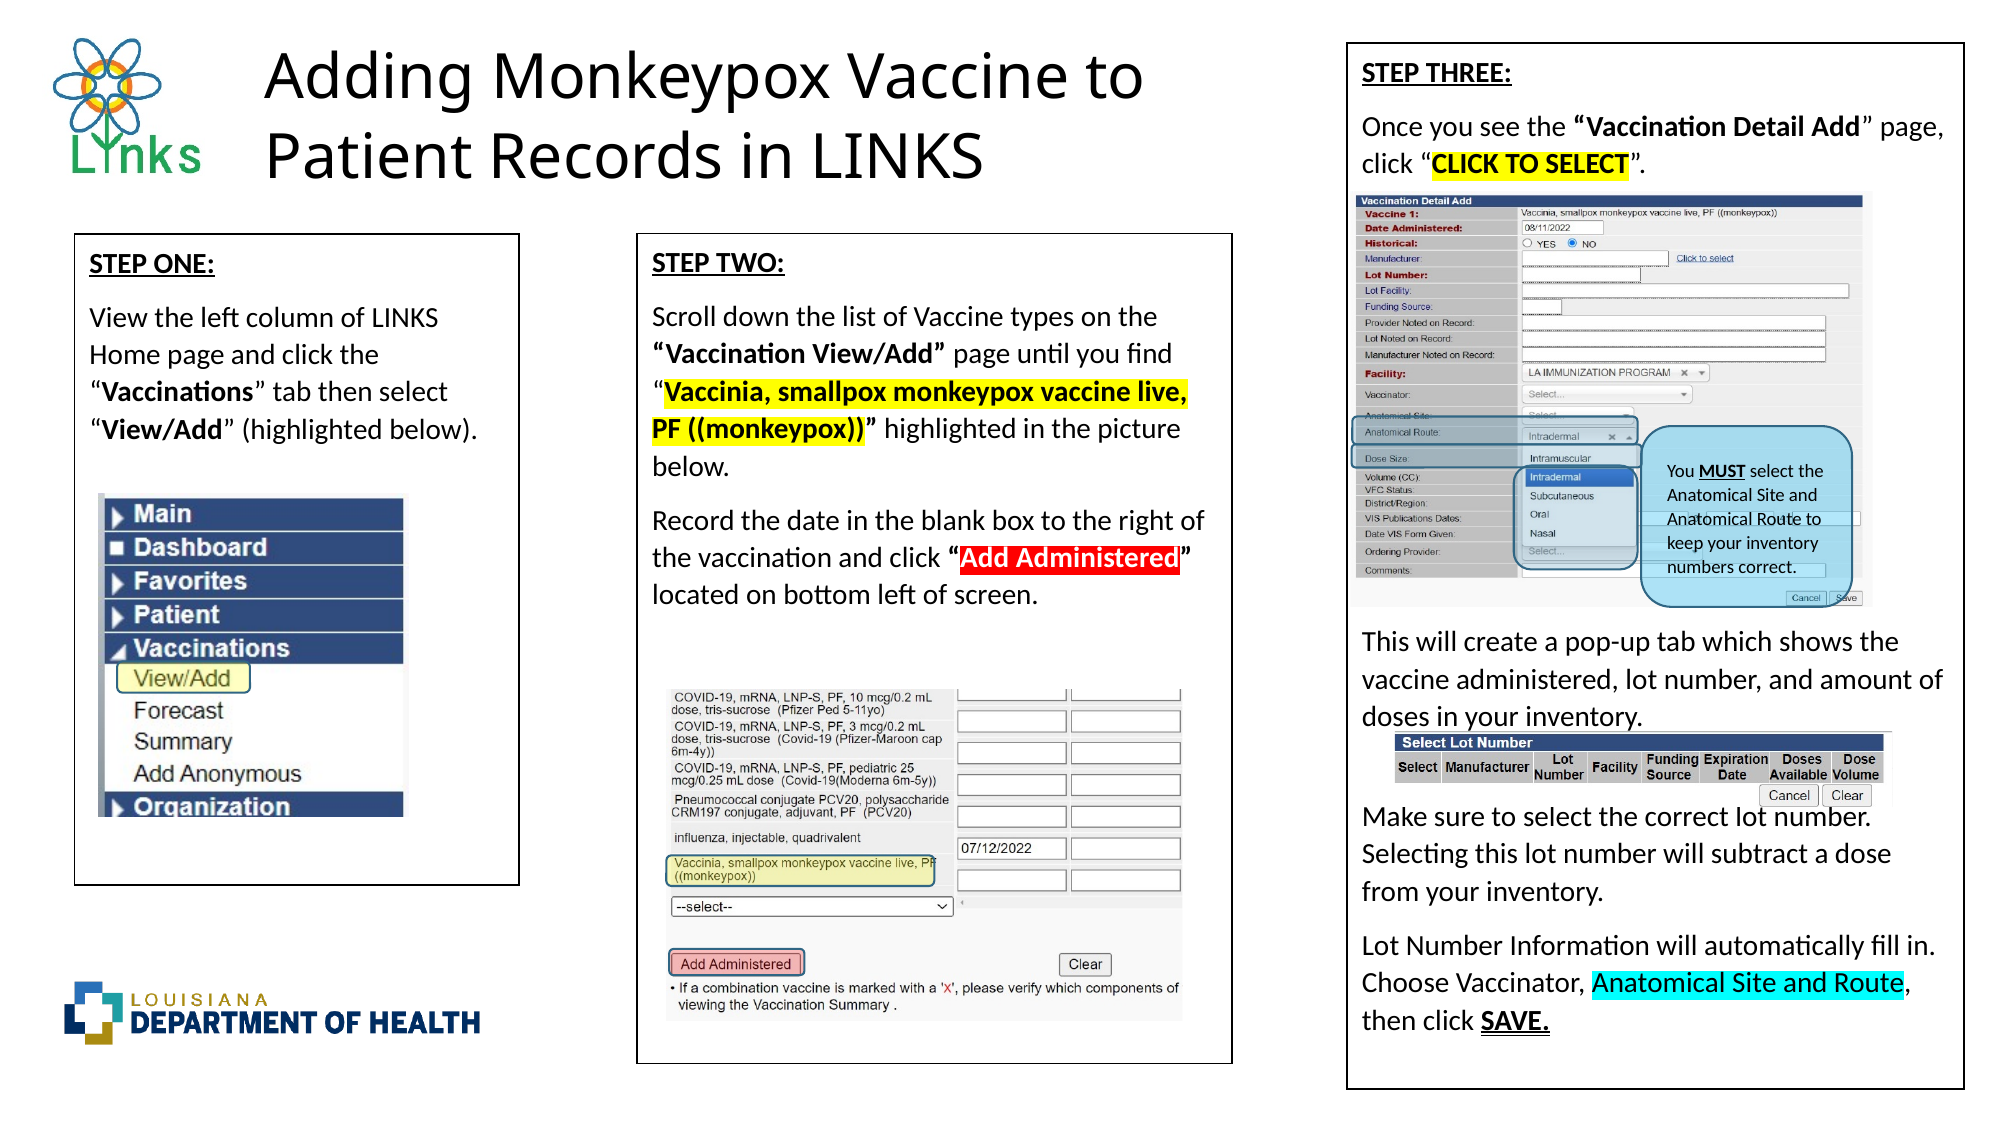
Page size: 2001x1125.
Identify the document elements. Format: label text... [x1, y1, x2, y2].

text_box STEP THREE: Once you see the “Vaccination Detail Add” page, click “CLICK TO SELECT”. This will create a pop-up tab which shows the vaccine administered, lot number, and amount of doses in your inventory. Make sure to select the correct lot number. Selecting this lot number will subtract a dose from your inventory. Lot Number Information will automatically fill in. Choose Vaccinator, Anatomical Site and Route, then click SAVE. [1346, 43, 1965, 1089]
picture [1394, 731, 1893, 807]
text_box Adding Monkeypox Vaccine to Patient Records in LINKS [249, 23, 1374, 183]
picture [1350, 191, 1873, 607]
text_box STEP ONE: View the left column of LINKS Home page and click the “Vaccinations” tab then select “View/Add” (highlighted below). [74, 233, 519, 885]
picture [42, 23, 205, 183]
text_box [637, 233, 1232, 1064]
picture [98, 493, 409, 817]
picture [60, 975, 492, 1051]
text_box You MUST select the Anatomical Site and Anatomical Route to keep your inventory numbers correct. [1652, 449, 1874, 617]
